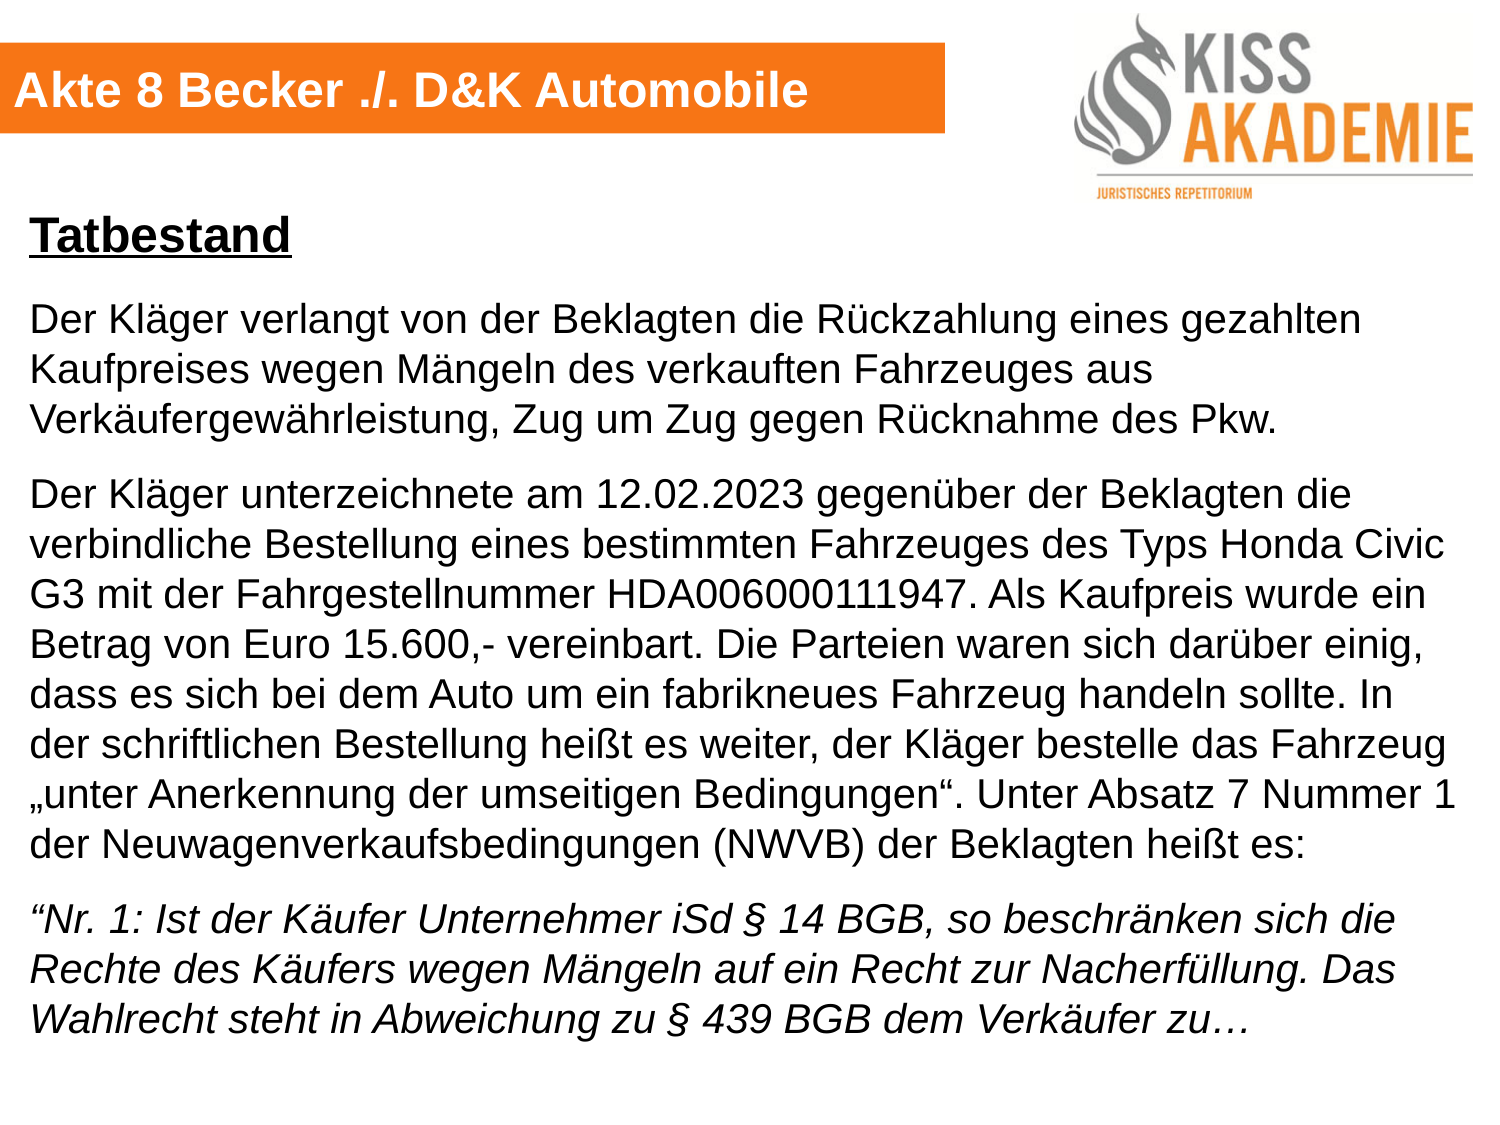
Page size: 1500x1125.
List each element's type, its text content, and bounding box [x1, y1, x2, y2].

text_box Tatbestand Der Kläger verlangt von der Beklagten die Rückzahlung eines gezahlten Kaufpreises wegen Mängeln des verkauften Fahrzeuges aus Verkäufergewährleistung, Zug um Zug gegen Rücknahme des Pkw. Der Kläger unterzeichnete am 12.02.2023 gegenüber der Beklagten die verbindliche Bestellung eines bestimmten Fahrzeuges des Typs Honda Civic G3 mit der Fahrgestellnummer HDA006000111947. Als Kaufpreis wurde ein Betrag von Euro 15.600,- vereinbart. Die Parteien waren sich darüber einig, dass es sich bei dem Auto um ein fabrikneues Fahrzeug handeln sollte. In der schriftlichen Bestellung heißt es weiter, der Kläger bestelle das Fahrzeug „unter Anerkennung der umseitigen Bedingungen“. Unter Absatz 7 Nummer 1 der Neuwagenverkaufsbedingungen (NWVB) der Beklagten heißt es: “Nr. 1: Ist der Käufer Unternehmer iSd § 14 BGB, so beschränken sich die Rechte des Käufers wegen Mängeln auf ein Recht zur Nacherfüllung. Das Wahlrecht steht in Abweichung zu § 439 BGB dem Verkäufer zu… [29, 202, 1459, 1043]
picture [1074, 13, 1473, 203]
text_box Akte 8 Becker ./. D&K Automobile [0, 42, 945, 134]
